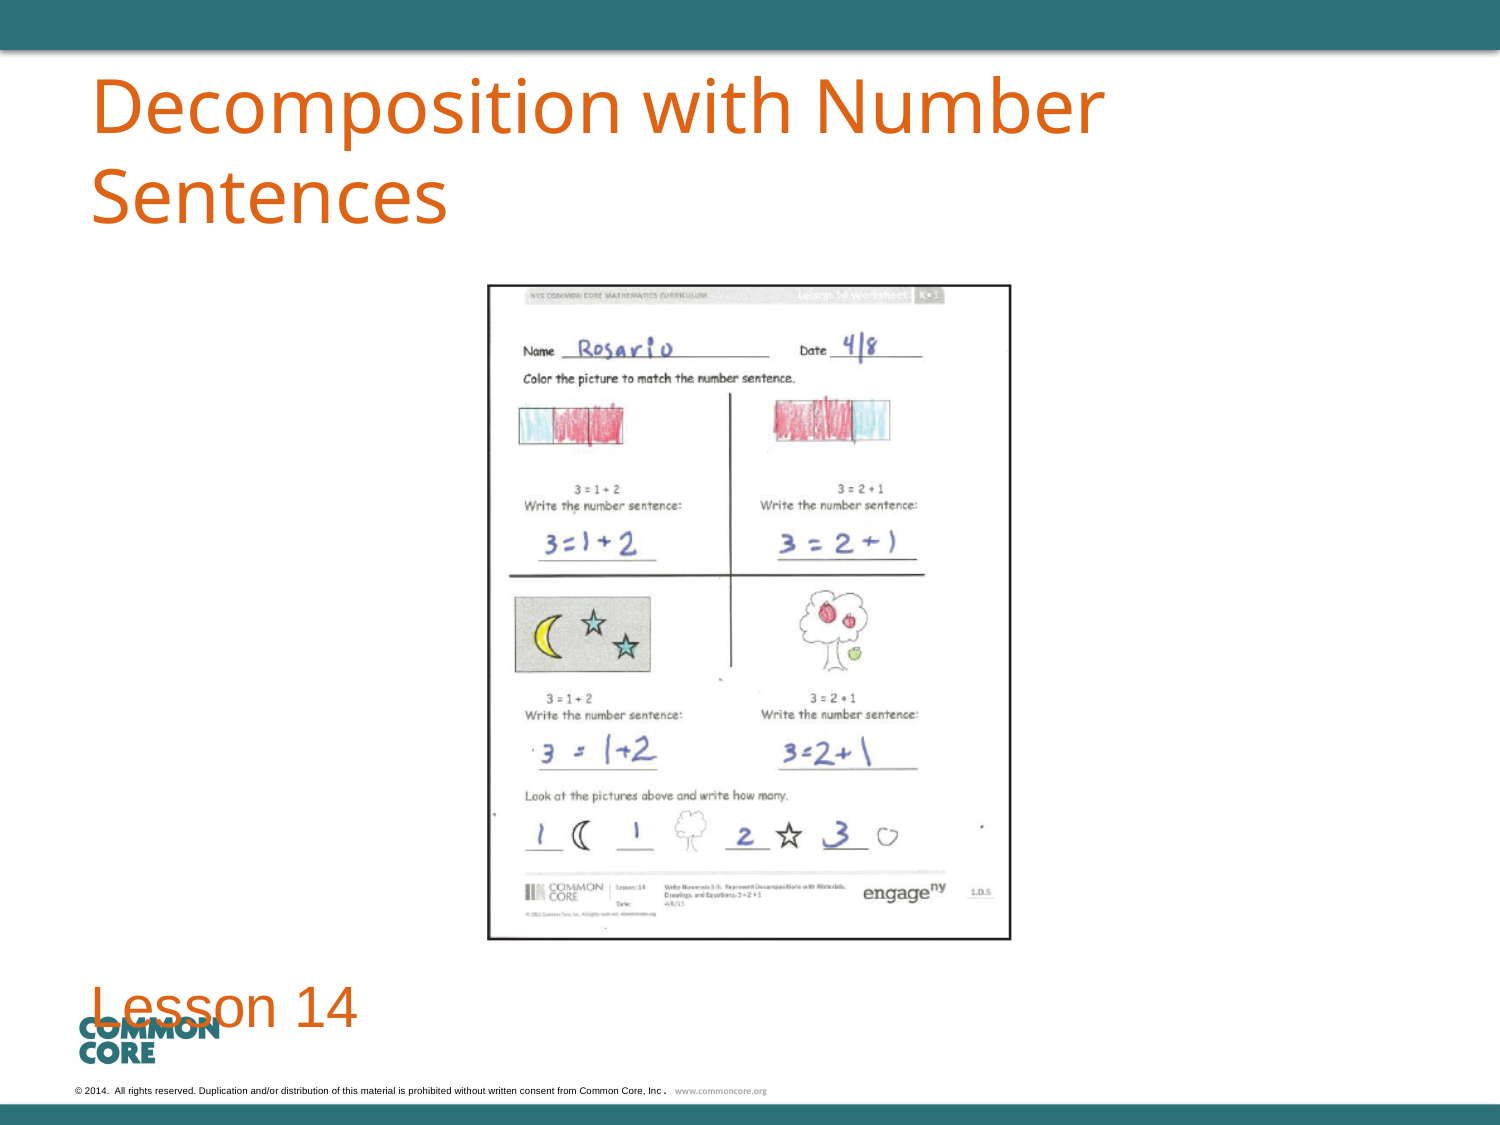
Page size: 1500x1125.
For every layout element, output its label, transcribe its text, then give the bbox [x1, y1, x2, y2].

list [74, 282, 1426, 943]
title Decomposition with Number Sentences [75, 111, 1425, 247]
list Lesson 14 [75, 950, 1425, 1047]
picture [72, 1011, 226, 1069]
